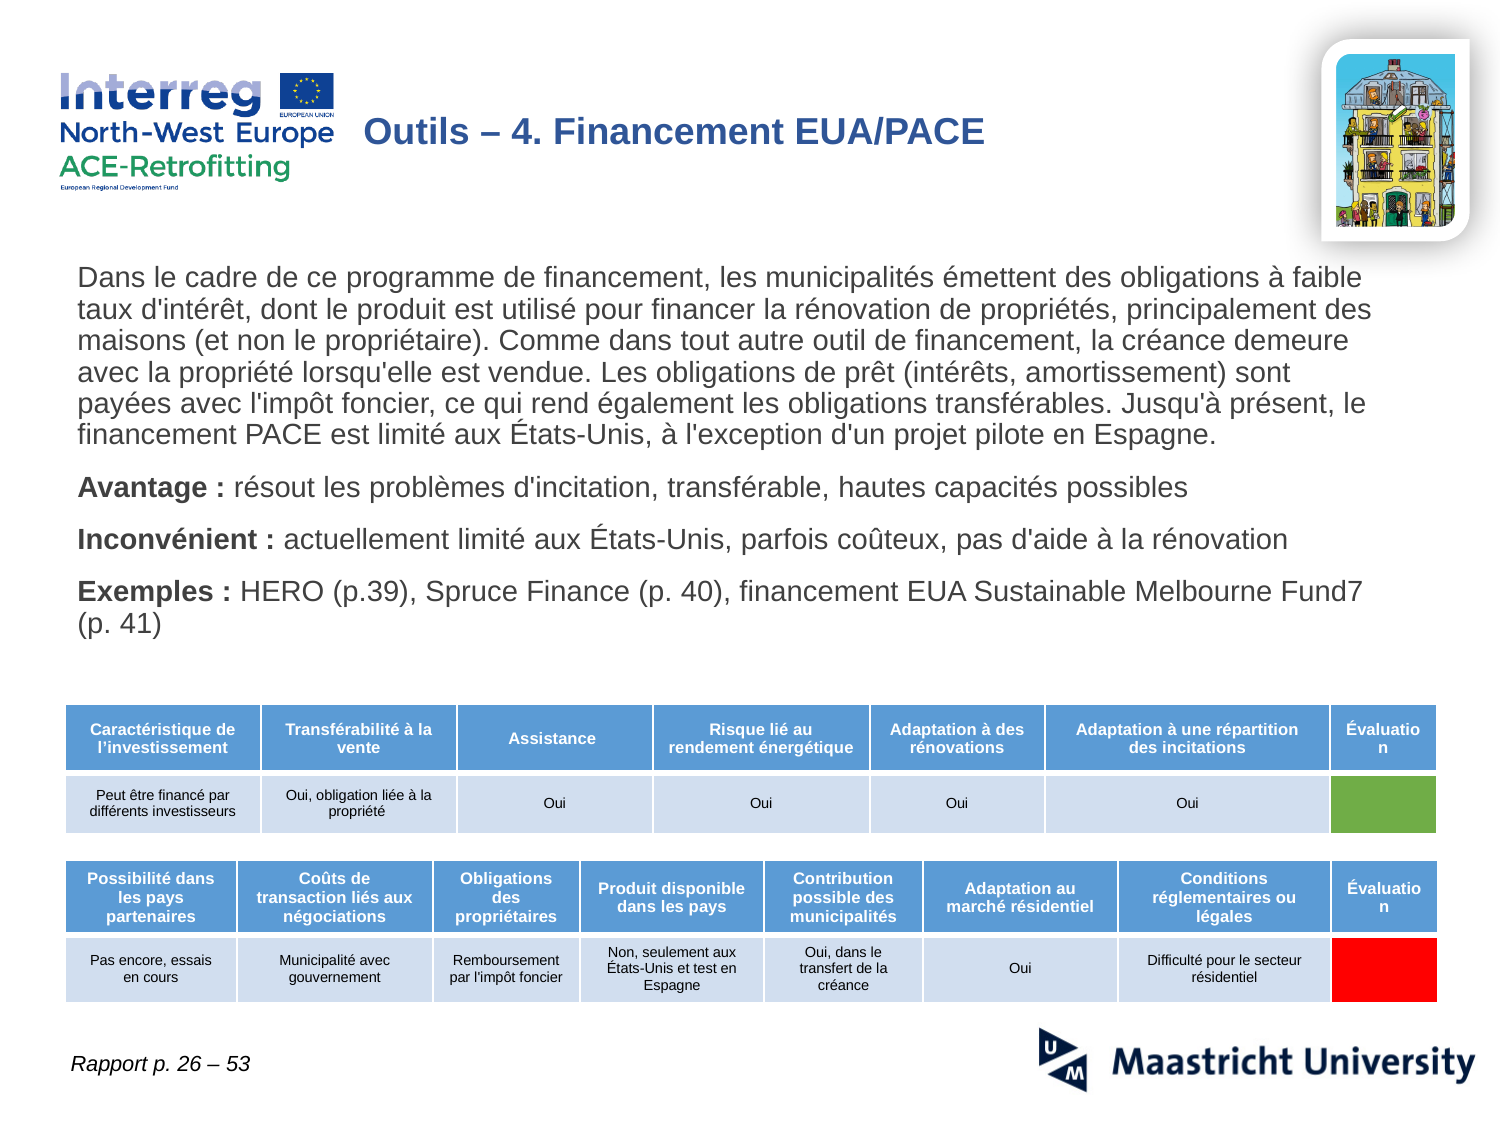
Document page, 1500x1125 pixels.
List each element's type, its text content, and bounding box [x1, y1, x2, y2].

table_header Évaluation [1332, 861, 1437, 932]
table_cell Pas encore, essais en cours [66, 938, 236, 1002]
table_header Produit disponible dans les pays [581, 861, 763, 932]
picture [34, 46, 360, 220]
table_header Possibilité dans les pays partenaires [66, 861, 236, 932]
text_box Rapport p. 26 – 53 [55, 1034, 405, 1085]
table_header Coûts de transaction liés aux négociations [238, 861, 432, 932]
table_cell Difficulté pour le secteur résidentiel [1119, 938, 1330, 1002]
table_header Adaptation au marché résidentiel [924, 861, 1117, 932]
text_box Outils – 4. Financement EUA/PACE [348, 90, 1291, 175]
table_cell Peut être financé par différents investisseurs [66, 776, 260, 833]
picture [1337, 54, 1455, 226]
table_header Risque lié au rendement énergétique [654, 705, 869, 770]
picture [1037, 1006, 1481, 1125]
table_header Caractéristique de l’investissement [66, 705, 260, 770]
table_header Évaluation [1331, 705, 1436, 770]
table_header Transférabilité à la vente [262, 705, 456, 770]
table_cell Oui [458, 776, 652, 833]
table_cell Oui [924, 938, 1117, 1002]
list Dans le cadre de ce programme de financement, les municipalités émettent des obligations à faible taux d'intérêt, dont le produit est utilisé pour financer la rénovation de propriétés, principalement des maisons (et non le propriétaire). Comme dans tout autre outil de financement, la créance demeure avec la propriété lorsqu'elle est vendue. Les obligations de prêt (intérêts, amortissement) sont payées avec l'impôt foncier, ce qui rend également les obligations transférables. Jusqu'à présent, le financement PACE est limité aux États-Unis, à l'exception d'un projet pilote en Espagne. Avantage : résout les problèmes d'incitation, transférable, hautes capacités possibles Inconvénient : actuellement limité aux États-Unis, parfois coûteux, pas d'aide à la rénovation Exemples : HERO (p.39), Spruce Finance (p. 40), financement EUA Sustainable Melbourne Fund7 (p. 41) [62, 255, 1404, 901]
table_cell [1331, 776, 1436, 833]
table_cell Non, seulement aux États-Unis et test en Espagne [581, 938, 763, 1002]
table_header Obligations des propriétaires [434, 861, 579, 932]
table_header Adaptation à une répartition des incitations [1046, 705, 1329, 770]
table_cell Oui [654, 776, 869, 833]
table_header Conditions réglementaires ou légales [1119, 861, 1330, 932]
table_header Contribution possible des municipalités [765, 861, 922, 932]
table_cell Oui, obligation liée à la propriété [262, 776, 456, 833]
table_cell Oui [871, 776, 1044, 833]
table_cell Remboursement par l'impôt foncier [434, 938, 579, 1002]
table_cell Municipalité avec gouvernement [238, 938, 432, 1002]
table_cell Oui [1046, 776, 1329, 833]
table_header Assistance [458, 705, 652, 770]
table_header Adaptation à des rénovations [871, 705, 1044, 770]
table_cell [1332, 938, 1437, 1002]
table_cell Oui, dans le transfert de la créance [765, 938, 922, 1002]
